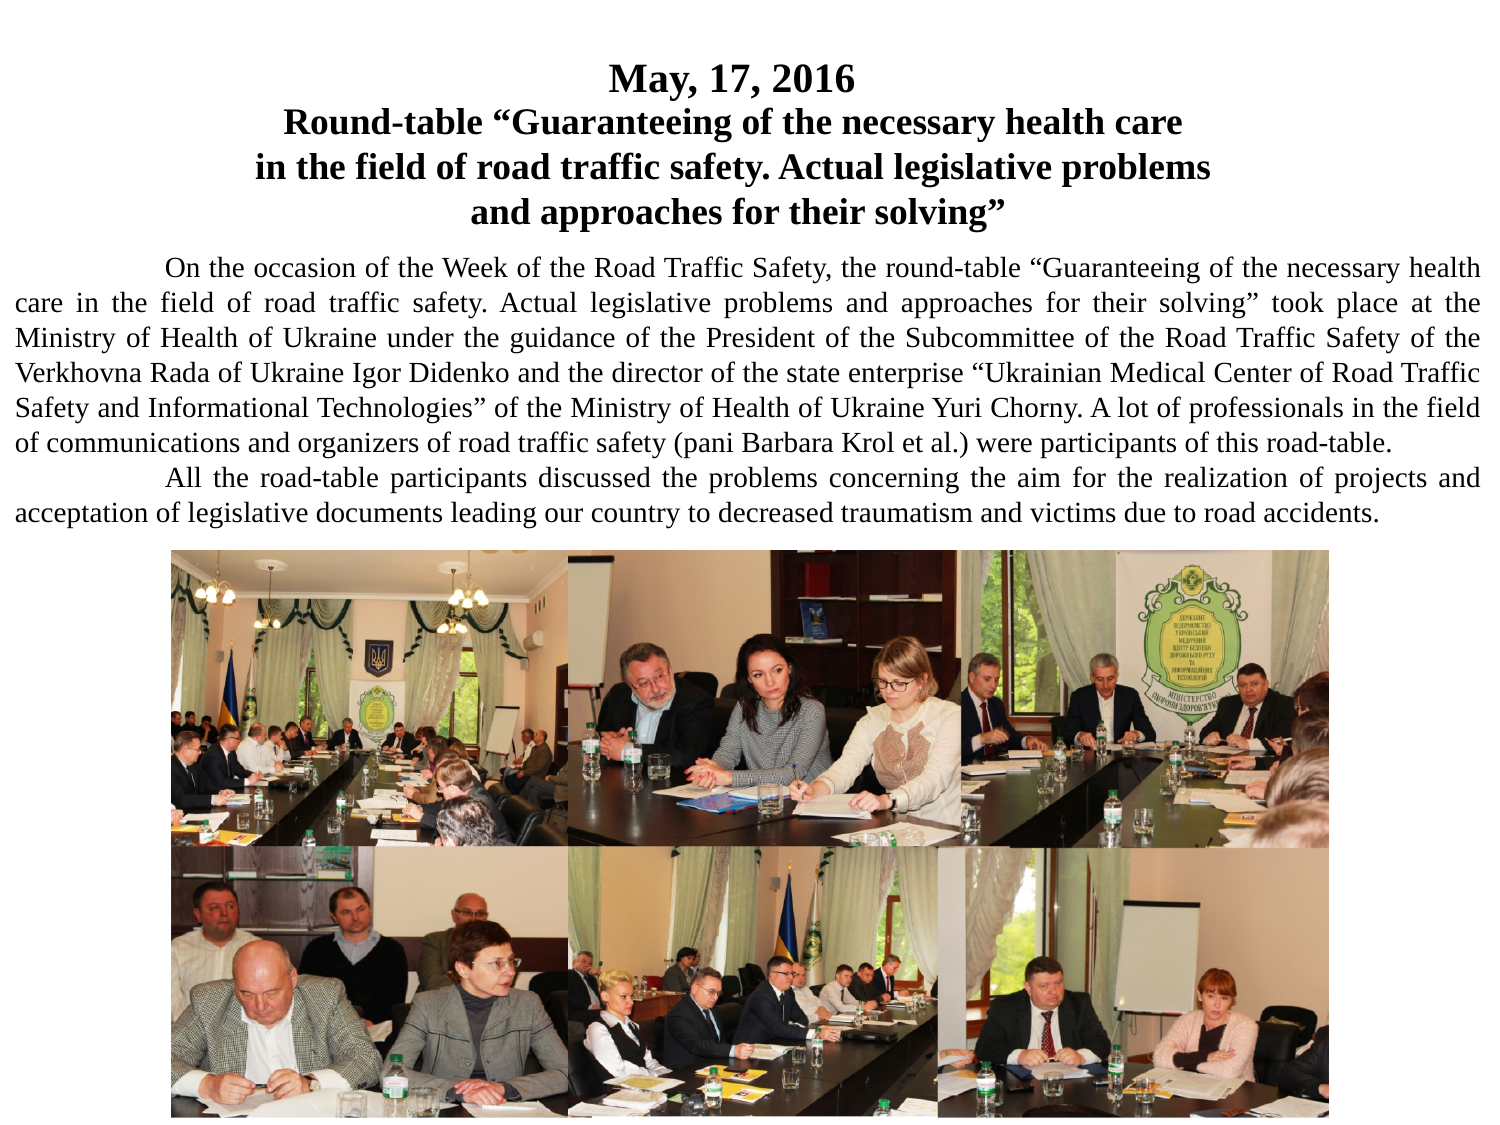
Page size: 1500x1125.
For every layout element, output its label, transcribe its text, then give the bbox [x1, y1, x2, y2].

text_box Round-table “Guaranteeing of the necessary health care in the field of road traffic safety. Actual legislative problems and approaches for their solving” [17, 89, 1459, 240]
picture [170, 550, 1329, 1118]
text_box On the occasion of the Week of the Road Traffic Safety, the round-table “Guaranteeing of the necessary health care in the field of road traffic safety. Actual legislative problems and approaches for their solving” took place at the Ministry of Health of Ukraine under the guidance of the President of the Subcommittee of the Road Traffic Safety of the Verkhovna Rada of Ukraine Igor Didenko and the director of the state enterprise “Ukrainian Medical Center of Road Traffic Safety and Informational Technologies” of the Ministry of Health of Ukraine Yuri Chorny. A lot of professionals in the field of communications and organizers of road traffic safety (pani Barbara Krol et al.) were participants of this road-table. All the road-table participants discussed the problems concerning the aim for the realization of projects and acceptation of legislative documents leading our country to decreased traumatism and victims due to road accidents. [0, 241, 1498, 536]
text_box May, 17, 2016 [242, 43, 1223, 89]
